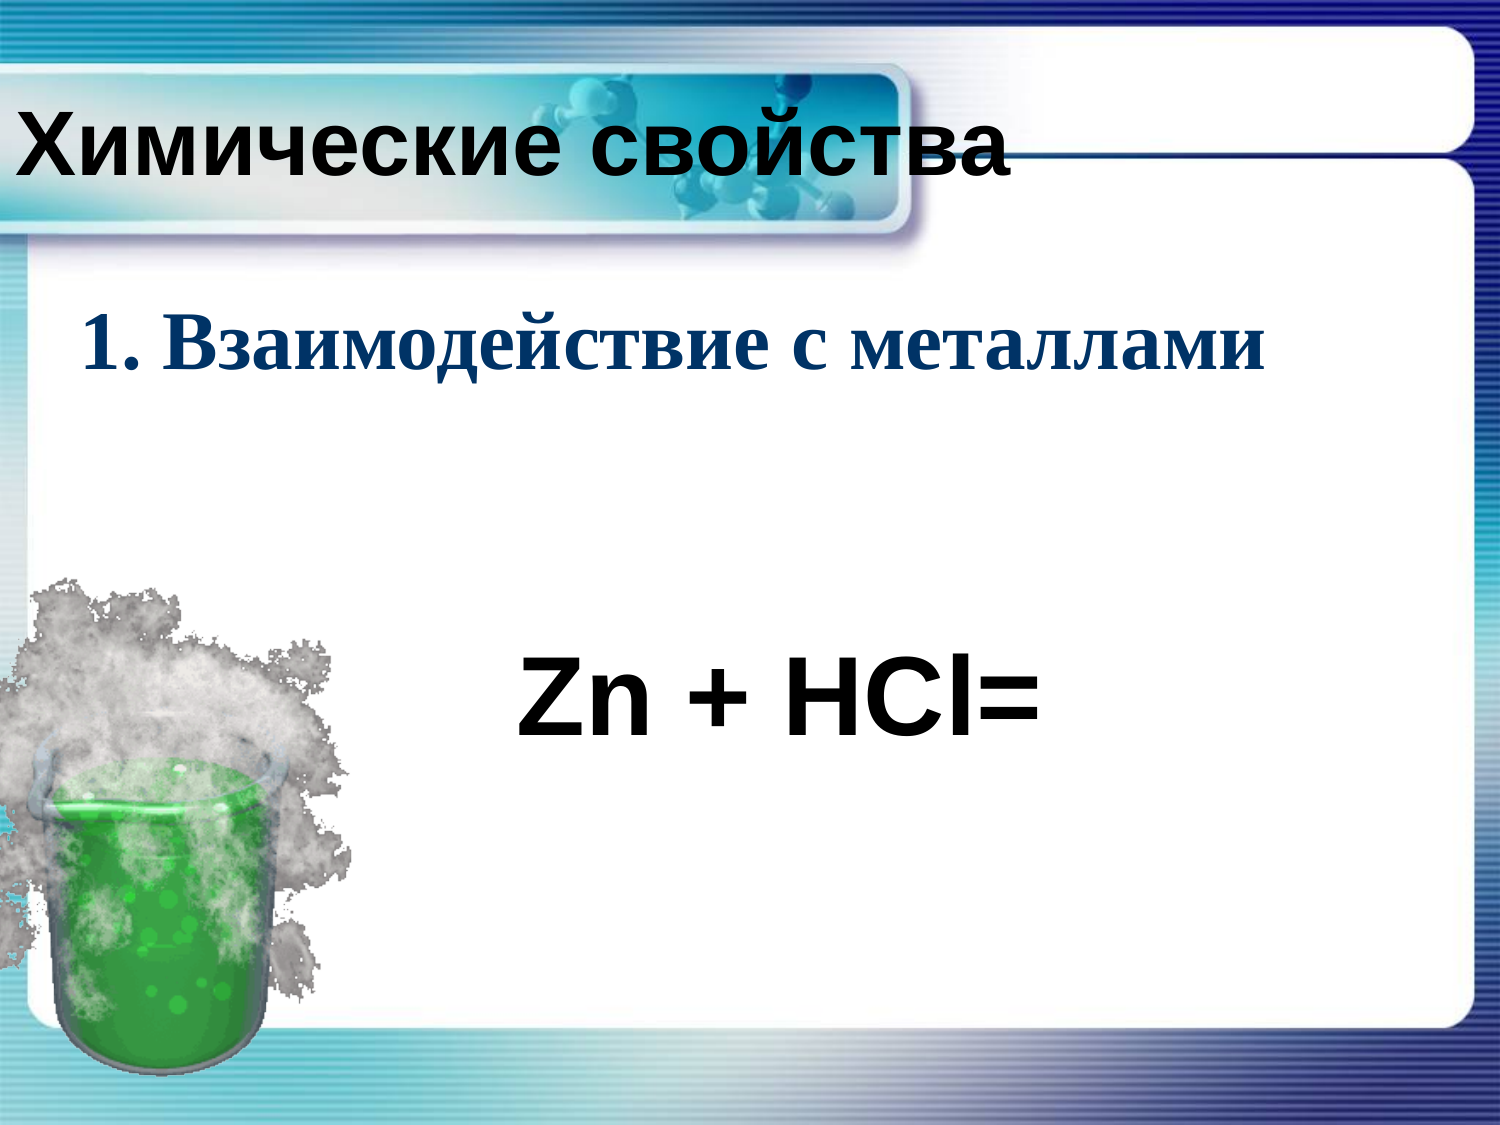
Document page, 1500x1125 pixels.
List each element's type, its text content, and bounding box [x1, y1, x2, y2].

text_box 1. Взаимодействие с металлами [64, 278, 1400, 394]
picture [0, 0, 1500, 1125]
title Химические свойства [0, 45, 1425, 233]
list Zn + HCl= [501, 262, 1425, 941]
